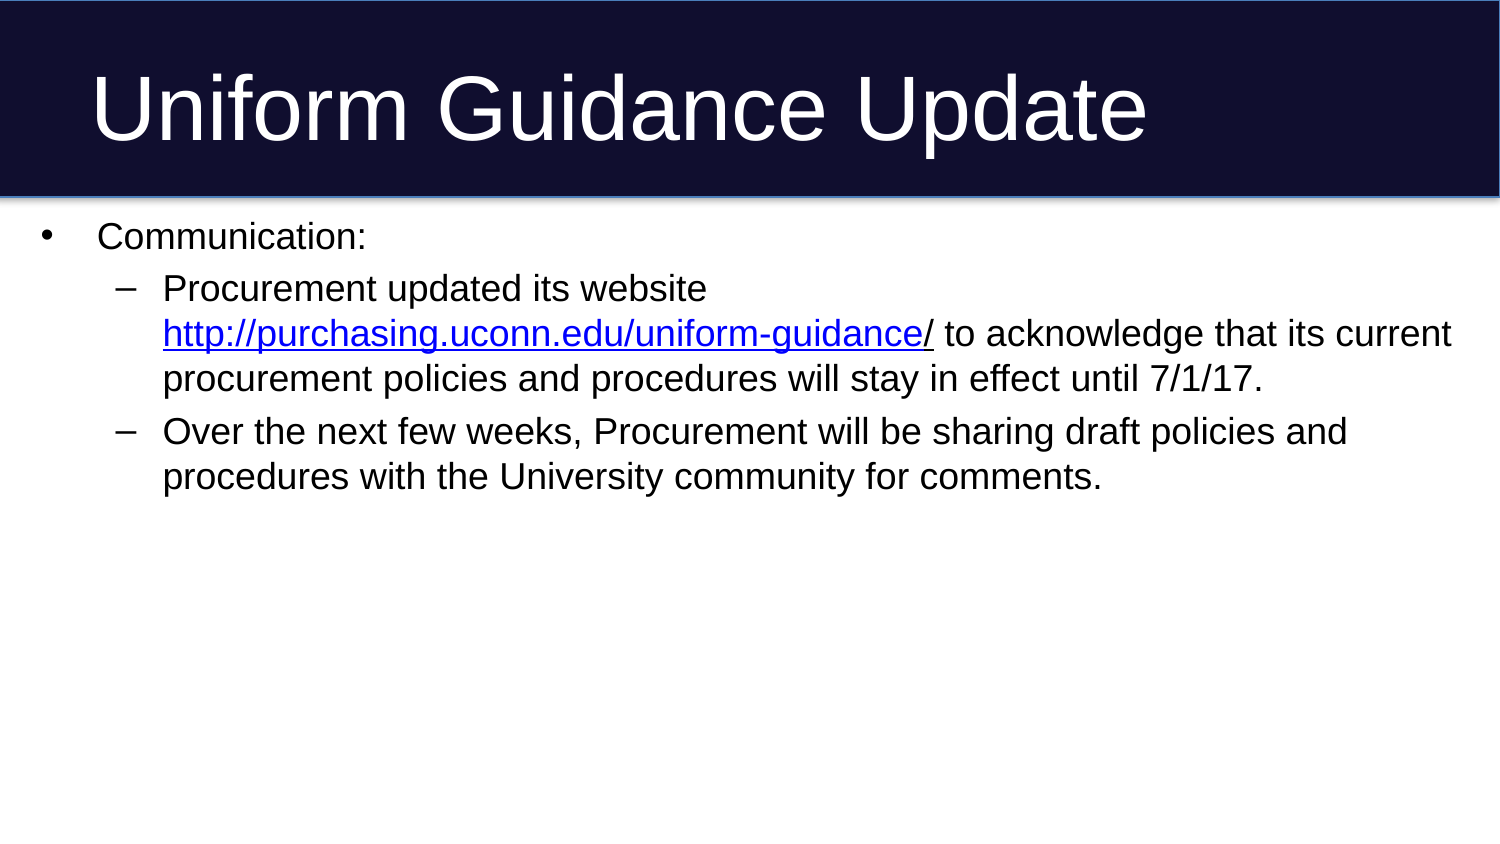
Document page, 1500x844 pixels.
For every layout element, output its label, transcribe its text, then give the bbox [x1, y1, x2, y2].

title Uniform Guidance Update [75, 33, 1425, 175]
list Communication: Procurement updated its website http://purchasing.uconn.edu/uniform-guidance/ to acknowledge that its current procurement policies and procedures will stay in effect until 7/1/17. Over the next few weeks, Procurement will be sharing draft policies and procedures with the University community for comments. [25, 204, 1484, 761]
